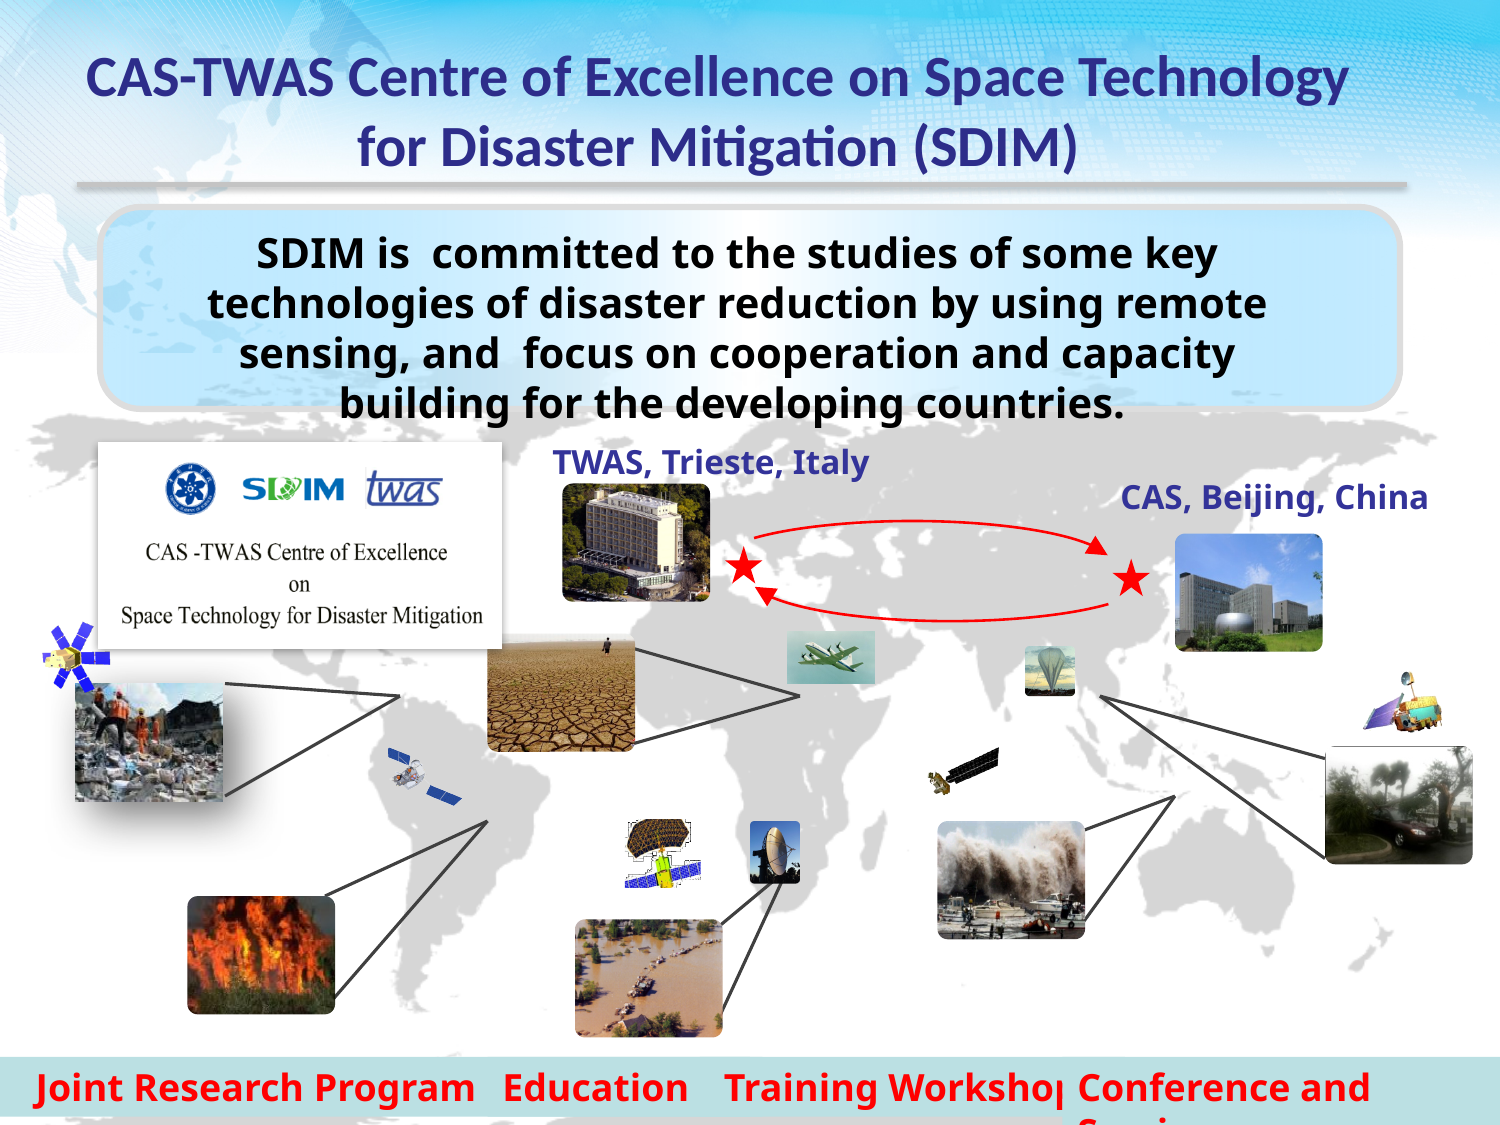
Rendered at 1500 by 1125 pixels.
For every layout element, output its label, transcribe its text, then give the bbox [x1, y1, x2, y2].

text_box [787, 631, 876, 684]
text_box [487, 633, 801, 752]
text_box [1099, 695, 1473, 865]
picture [0, 0, 1500, 1125]
text_box [100, 206, 1401, 351]
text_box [112, 456, 488, 635]
text_box SDIM is committed to the studies of some key technologies of disaster reduction by using remote sensing, and focus on cooperation and capacity building for the developing countries. [137, 219, 1338, 351]
text_box CAS-TWAS Centre of Excellence on Space Technology for Disaster Mitigation (SDIM) [62, 30, 1375, 186]
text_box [74, 683, 401, 802]
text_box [574, 869, 788, 1038]
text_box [187, 820, 488, 1015]
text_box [937, 795, 1176, 940]
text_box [924, 745, 1001, 798]
